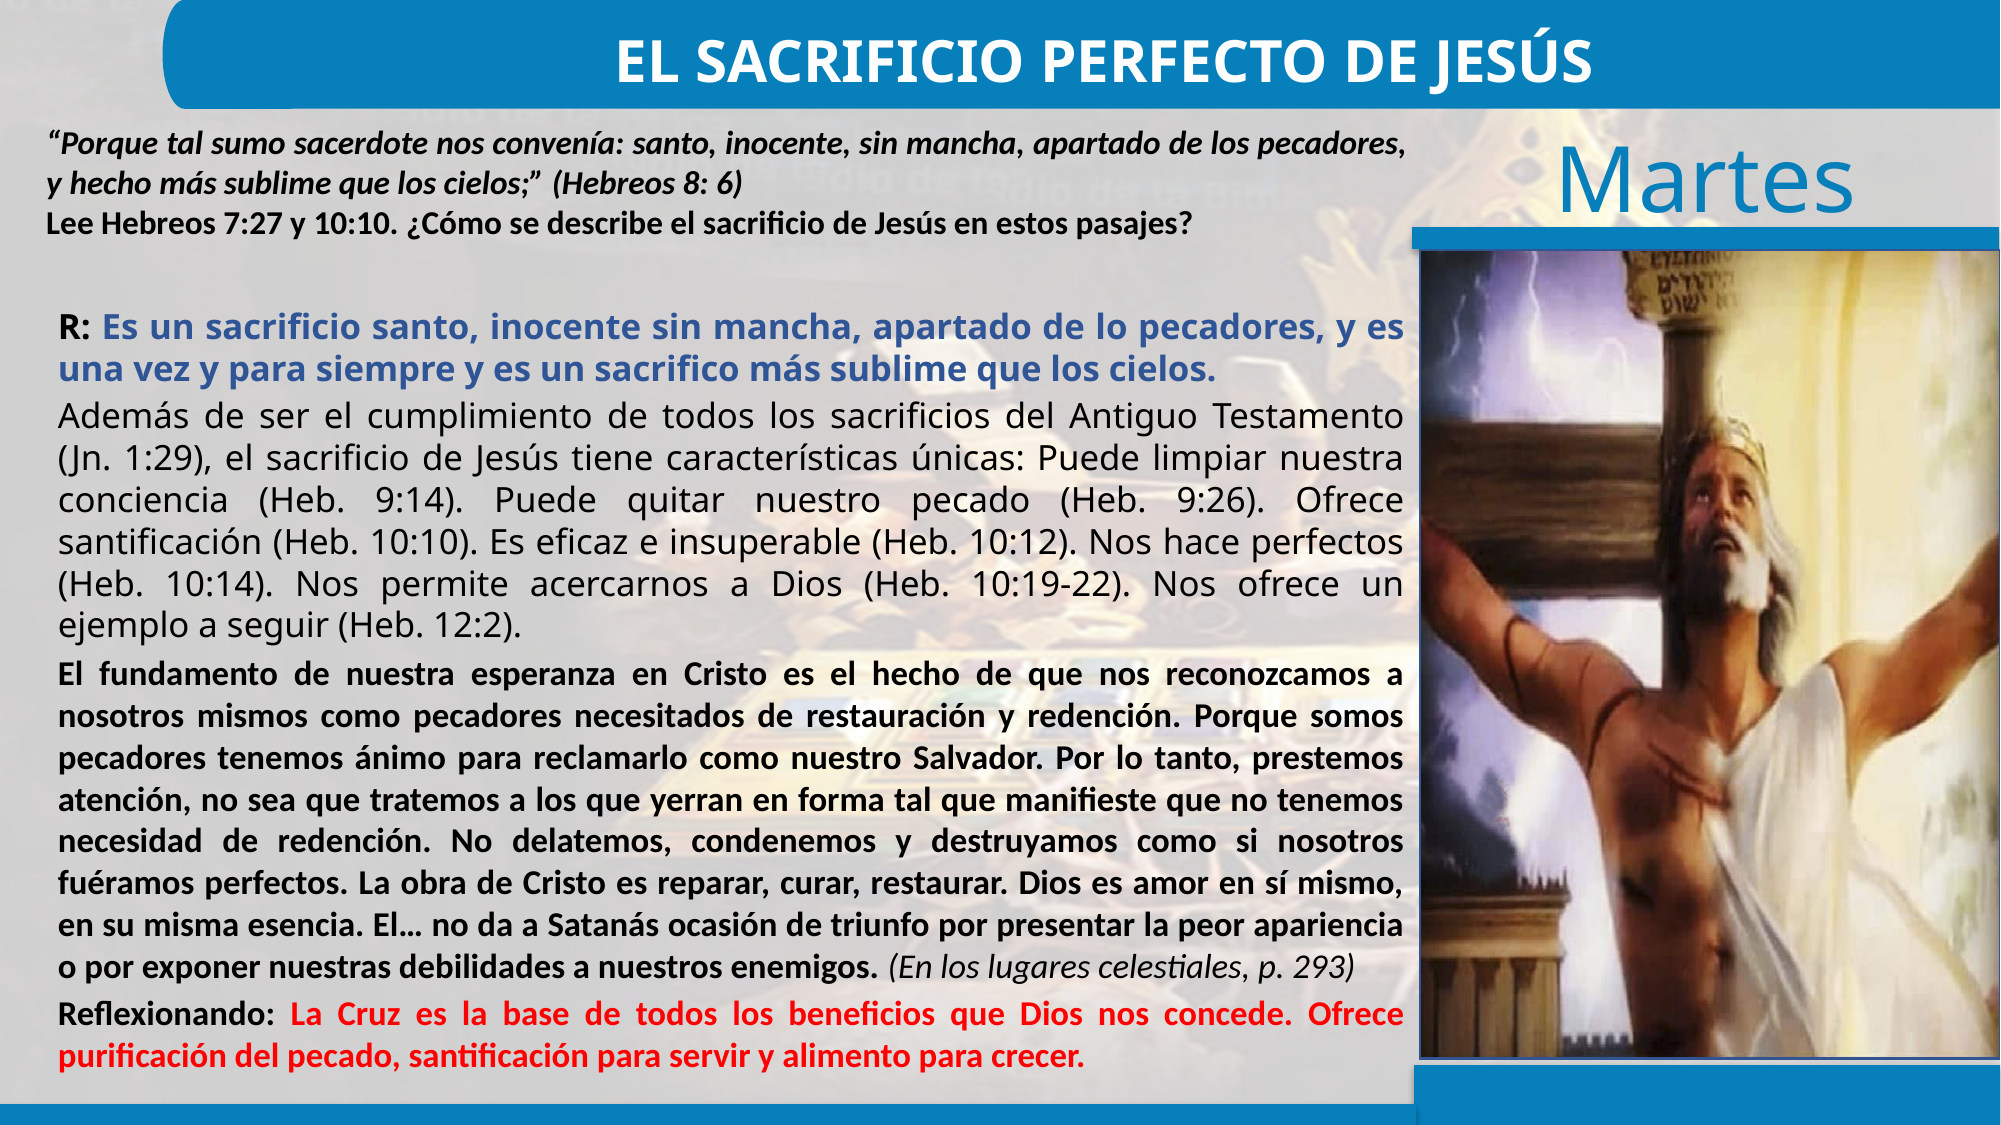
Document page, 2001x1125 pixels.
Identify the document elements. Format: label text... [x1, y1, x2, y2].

text_box [1419, 249, 2000, 1060]
text_box R: Es un sacrificio santo, inocente sin mancha, apartado de lo pecadores, y es una vez y para siempre y es un sacrifico más sublime que los cielos. Además de ser el cumplimiento de todos los sacrificios del Antiguo Testamento (Jn. 1:29), el sacrificio de Jesús tiene características únicas: Puede limpiar nuestra conciencia (Heb. 9:14). Puede quitar nuestro pecado (Heb. 9:26). Ofrece santificación (Heb. 10:10). Es eficaz e insuperable (Heb. 10:12). Nos hace perfectos (Heb. 10:14). Nos permite acercarnos a Dios (Heb. 10:19-22). Nos ofrece un ejemplo a seguir (Heb. 12:2). El fundamento de nuestra esperanza en Cristo es el hecho de que nos reconozcamos a nosotros mismos como pecadores necesitados de restauración y redención. Porque somos pecadores tenemos ánimo para reclamarlo como nuestro Salvador. Por lo tanto, prestemos atención, no sea que tratemos a los que yerran en forma tal que manifieste que no tenemos necesidad de redención. No delatemos, condenemos y destruyamos como si nosotros fuéramos perfectos. La obra de Cristo es reparar, curar, restaurar. Dios es amor en sí mismo, en su misma esencia. El… no da a Satanás ocasión de triunfo por presentar la peor apariencia o por exponer nuestras debilidades a nuestros enemigos. (En los lugares celestiales, p. 293) Reflexionando: La Cruz es la base de todos los beneficios que Dios nos concede. Ofrece purificación del pecado, santificación para servir y alimento para crecer. [43, 297, 1421, 1106]
text_box EL SACRIFICIO PERFECTO DE JESÚS [208, 16, 2000, 102]
text_box “Porque tal sumo sacerdote nos convenía: santo, inocente, sin mancha, apartado de los pecadores, y hecho más sublime que los cielos;” (Hebreos 8: 6) Lee Hebreos 7:27 y 10:10. ¿Cómo se describe el sacrificio de Jesús en estos pasajes? [31, 113, 1424, 249]
